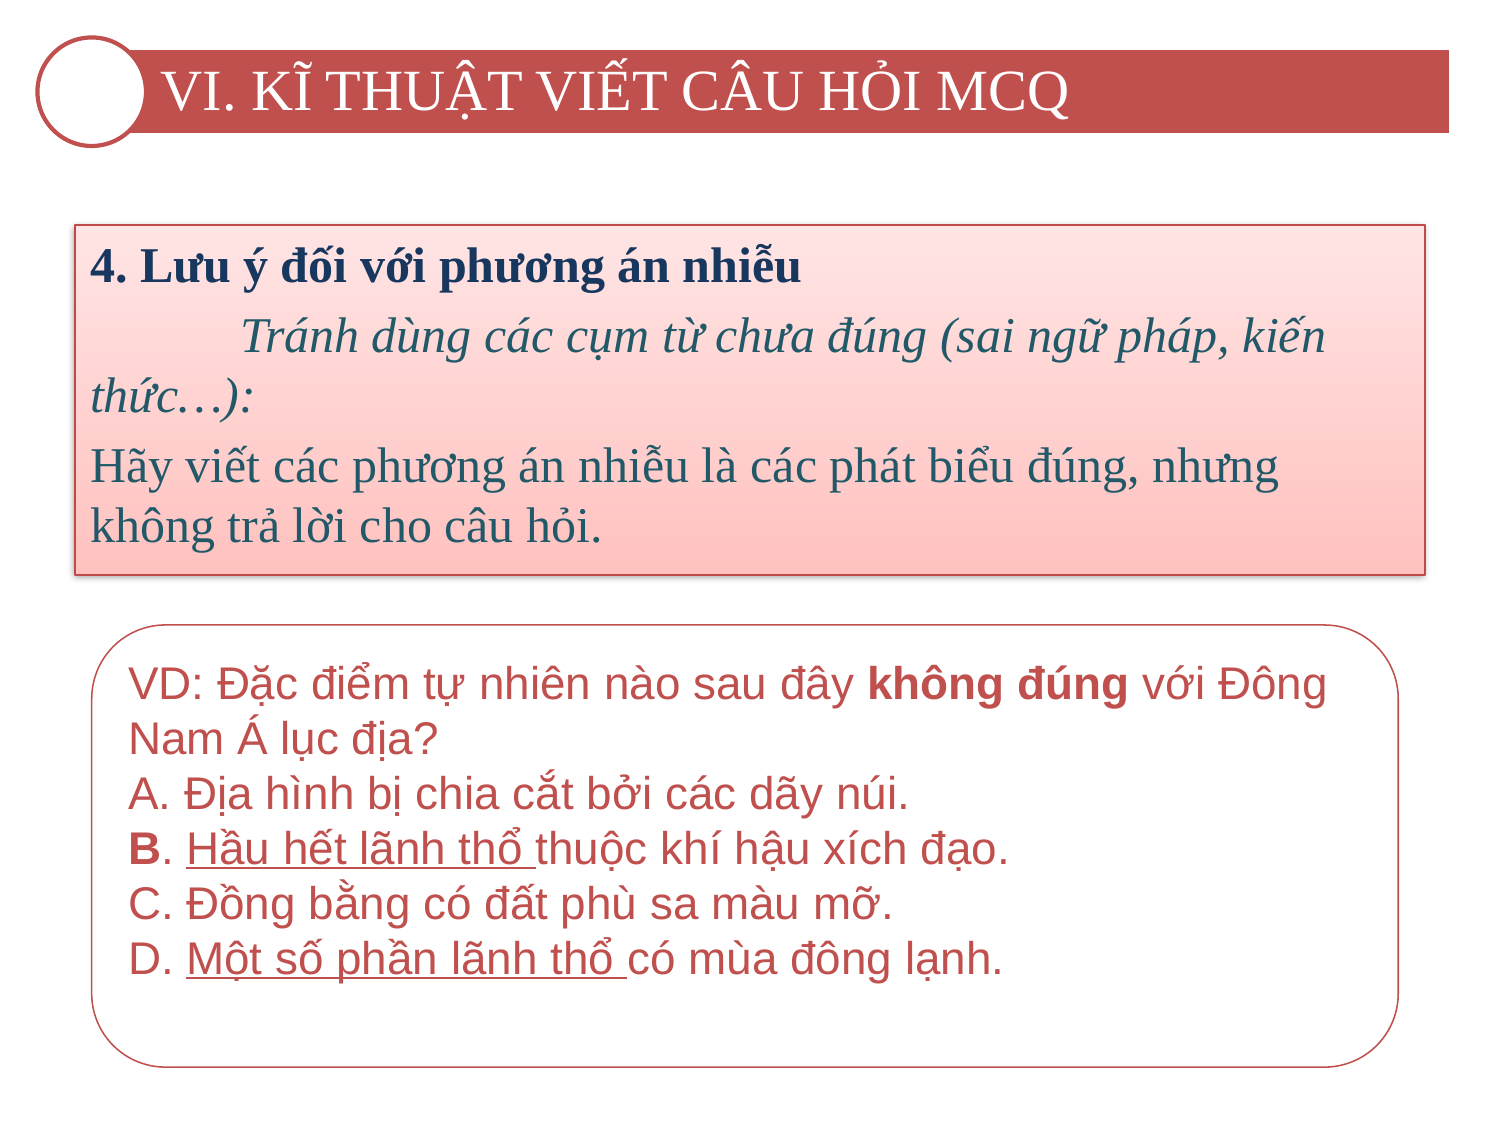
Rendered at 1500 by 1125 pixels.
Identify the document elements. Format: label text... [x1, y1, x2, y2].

text_box VD: Đặc điểm tự nhiên nào sau đây không đúng với Đông Nam Á lục địa? A. Địa hình bị chia cắt bởi các dãy núi. B. Hầu hết lãnh thổ thuộc khí hậu xích đạo. C. Đồng bằng có đất phù sa màu mỡ. D. Một số phần lãnh thổ có mùa đông lạnh. [91, 624, 1399, 1068]
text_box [37, 37, 1452, 147]
list 4. Lưu ý đối với phương án nhiễu Tránh dùng các cụm từ chưa đúng (sai ngữ pháp, kiến thức…): Hãy viết các phương án nhiễu là các phát biểu đúng, nhưng không trả lời cho câu hỏi. [74, 224, 1426, 576]
